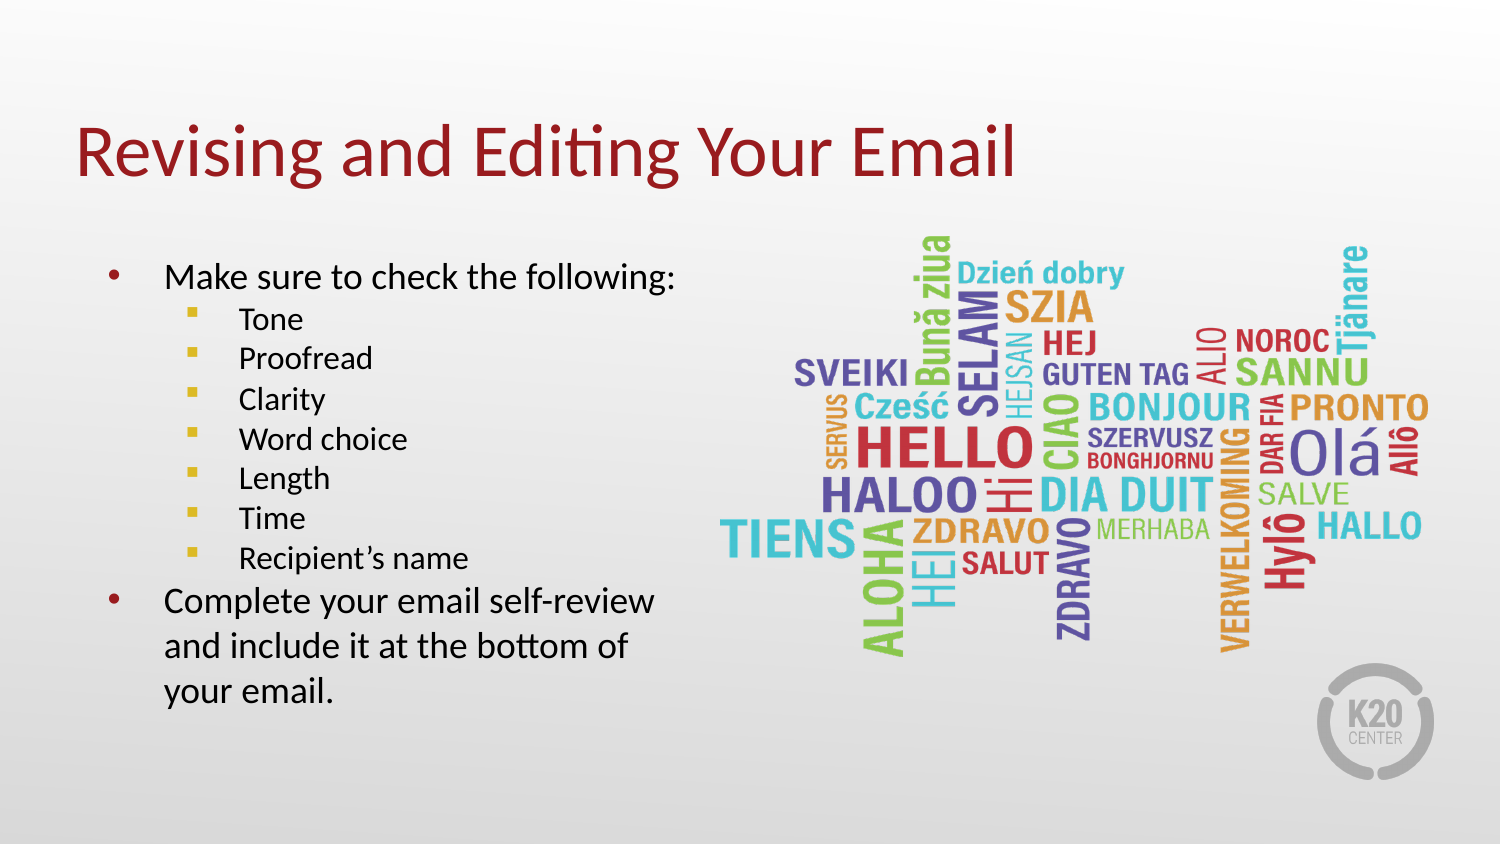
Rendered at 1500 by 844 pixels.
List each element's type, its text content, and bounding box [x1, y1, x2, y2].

title Revising and Editing Your Email [75, 50, 1425, 191]
list Make sure to check the following: Tone Proofread Clarity Word choice Length Time Recipient’s name Complete your email self-review and include it at the bottom of your email. [73, 218, 721, 753]
picture [720, 236, 1451, 797]
